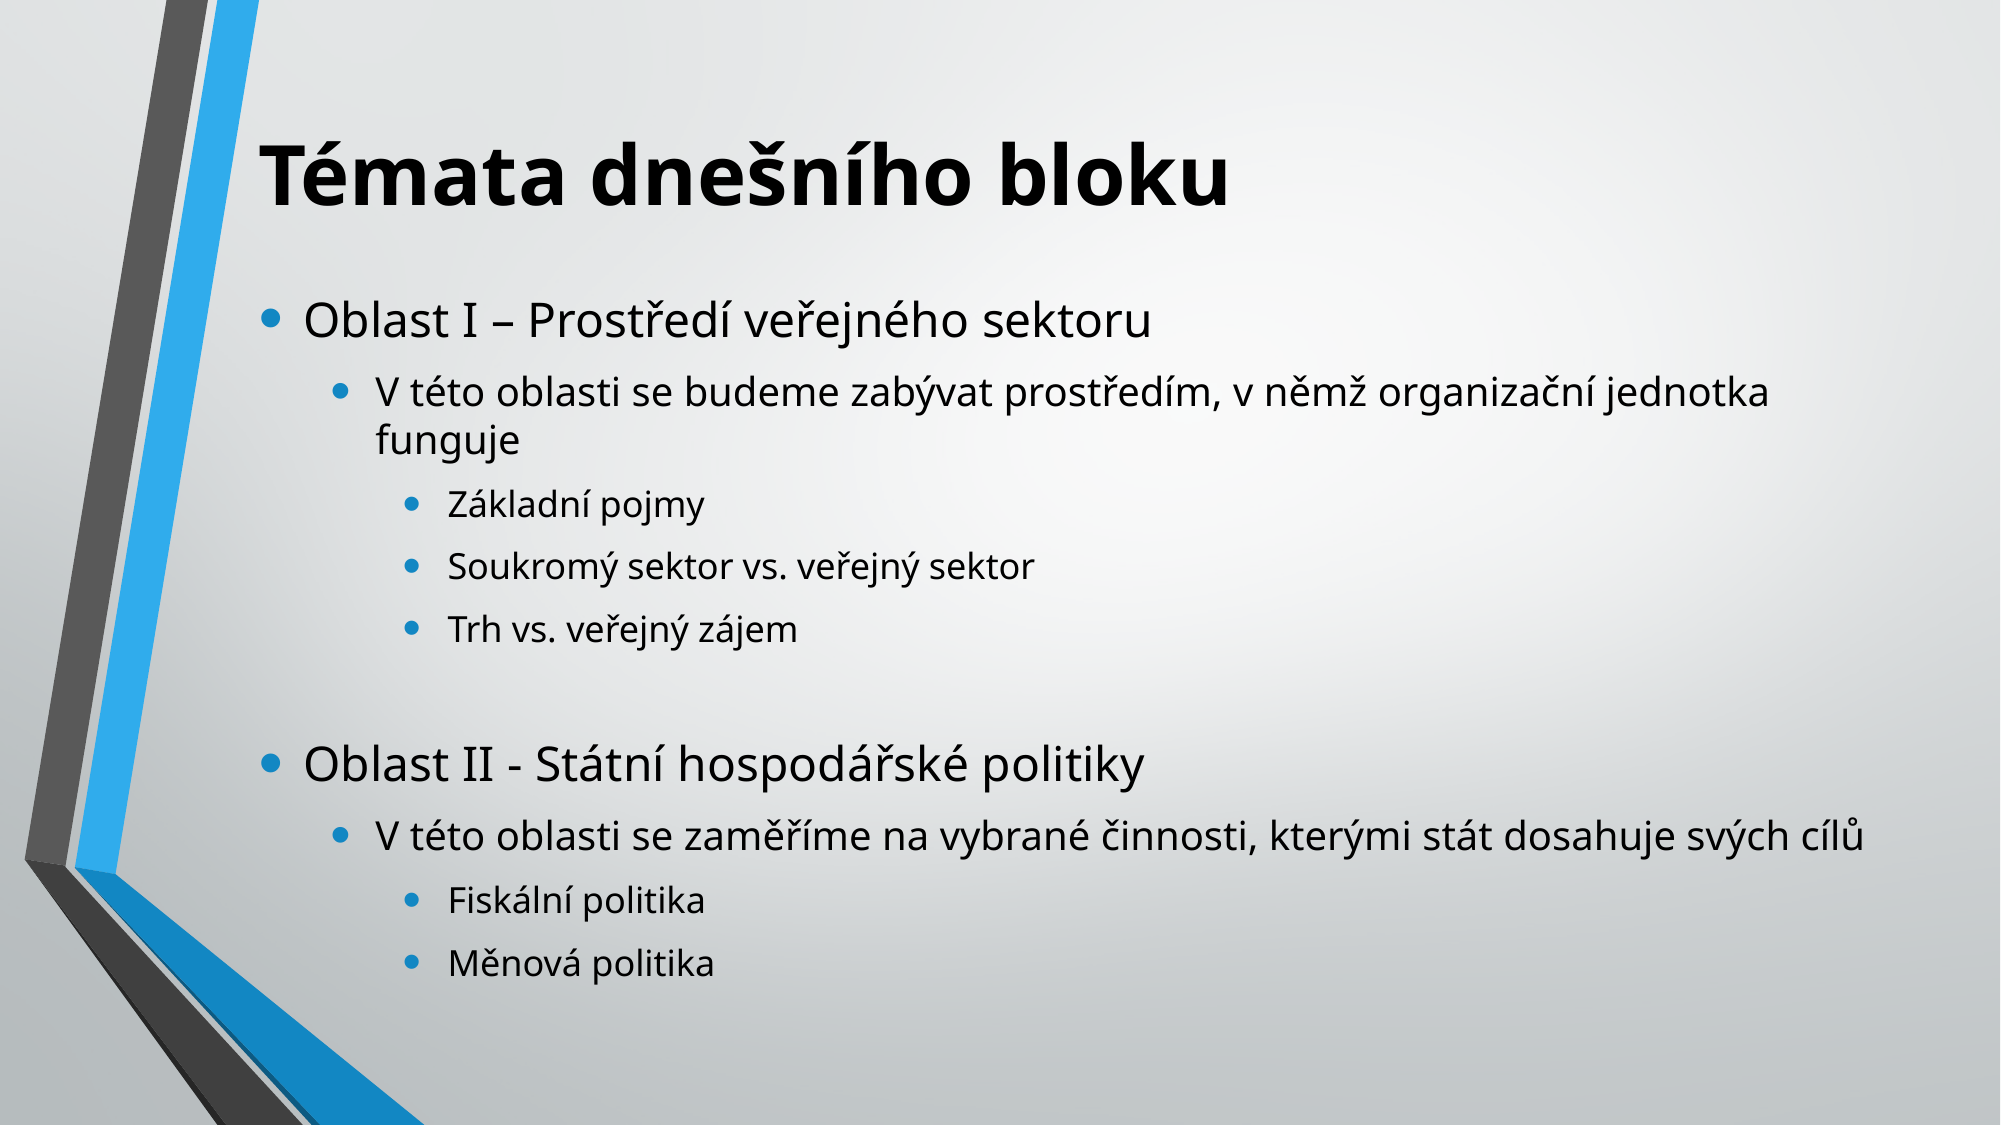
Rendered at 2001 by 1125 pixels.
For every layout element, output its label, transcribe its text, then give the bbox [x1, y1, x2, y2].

title Témata dnešního bloku [243, 63, 1887, 281]
list Oblast I – Prostředí veřejného sektoru V této oblasti se budeme zabývat prostředím, v němž organizační jednotka funguje Základní pojmy Soukromý sektor vs. veřejný sektor Trh vs. veřejný zájem Oblast II - Státní hospodářské politiky V této oblasti se zaměříme na vybrané činnosti, kterými stát dosahuje svých cílů Fiskální politika Měnová politika [243, 281, 1887, 1046]
